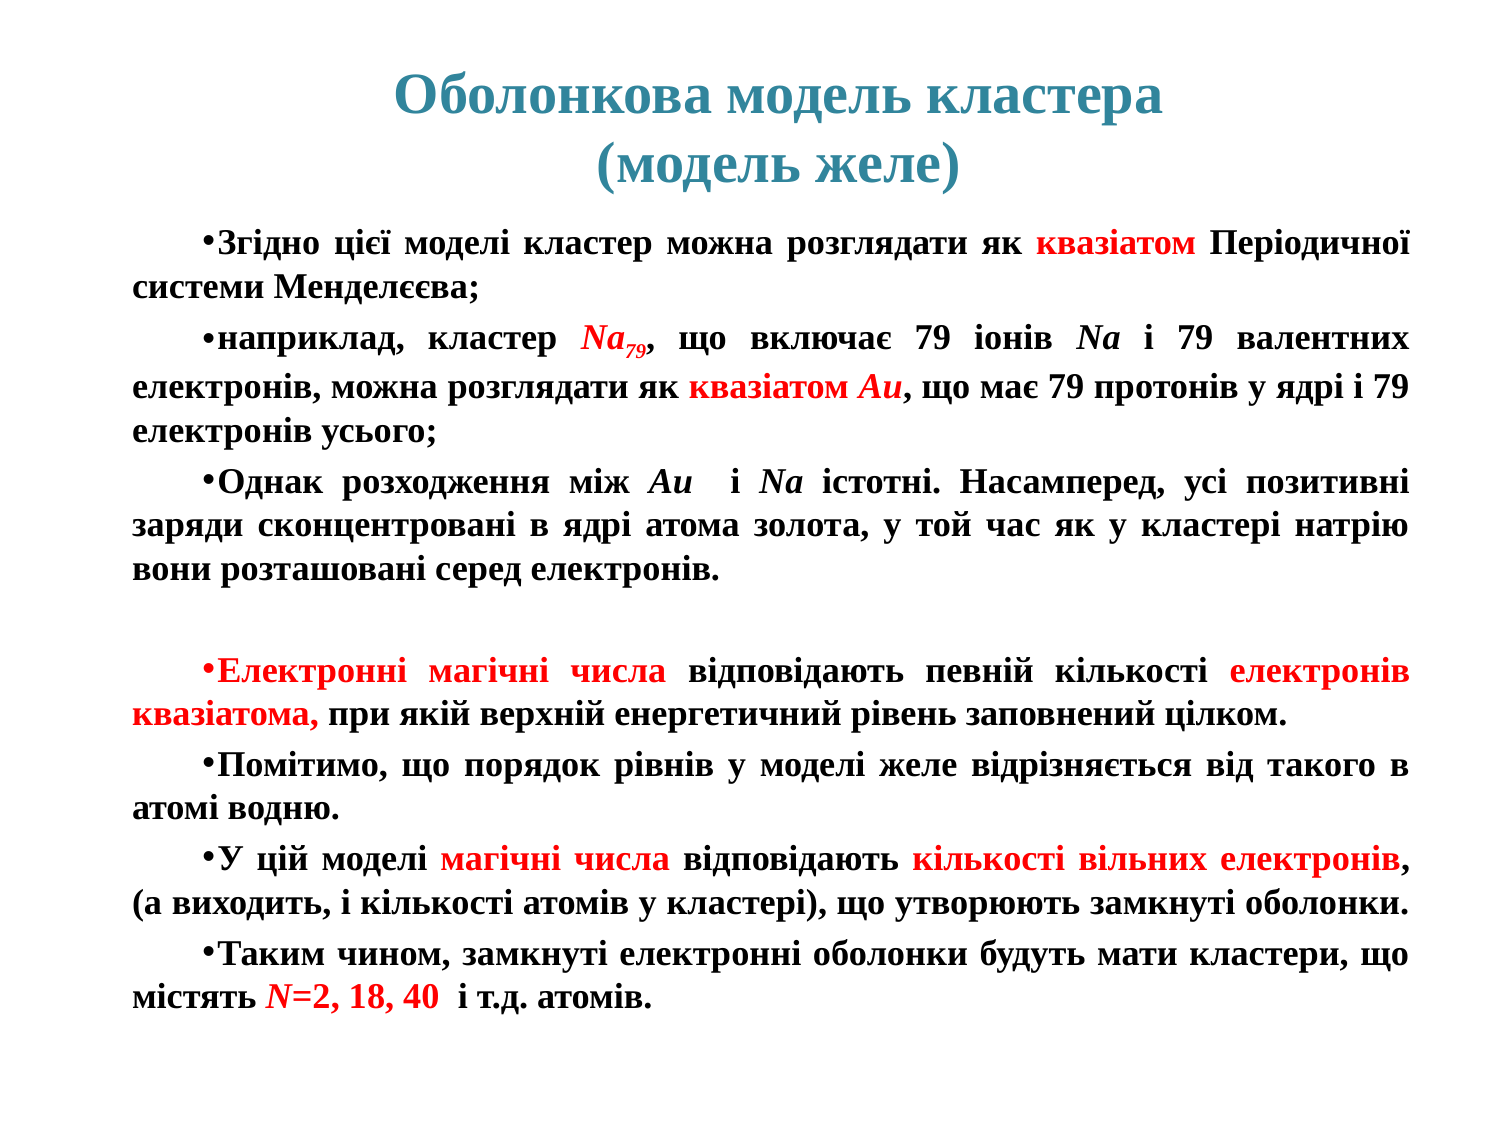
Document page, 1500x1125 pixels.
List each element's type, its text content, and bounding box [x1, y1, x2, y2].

list Згідно цієї моделі кластер можна розглядати як квазіатом Періодичної системи Менделєєва; наприклад, кластер Na79, що включає 79 іонів Na і 79 валентних електронів, можна розглядати як квазіатом Au, що має 79 протонів у ядрі і 79 електронів усього; Однак розходження між Au і Na істотні. Насамперед, усі позитивні заряди сконцентровані в ядрі атома золота, у той час як у кластері натрію вони розташовані серед електронів. Електронні магічні числа відповідають певній кількості електронів квазіатома, при якій верхній енергетичний рівень заповнений цілком. Помітимо, що порядок рівнів у моделі желе відрізняється від такого в атомі водню. У цій моделі магічні числа відповідають кількості вільних електронів, (а виходить, і кількості атомів у кластері), що утворюють замкнуті оболонки. Таким чином, замкнуті електронні оболонки будуть мати кластери, що містять N=2, 18, 40 і т.д. атомів. [117, 210, 1425, 1055]
title Оболонкова модель кластера (модель желе) [82, 31, 1476, 219]
